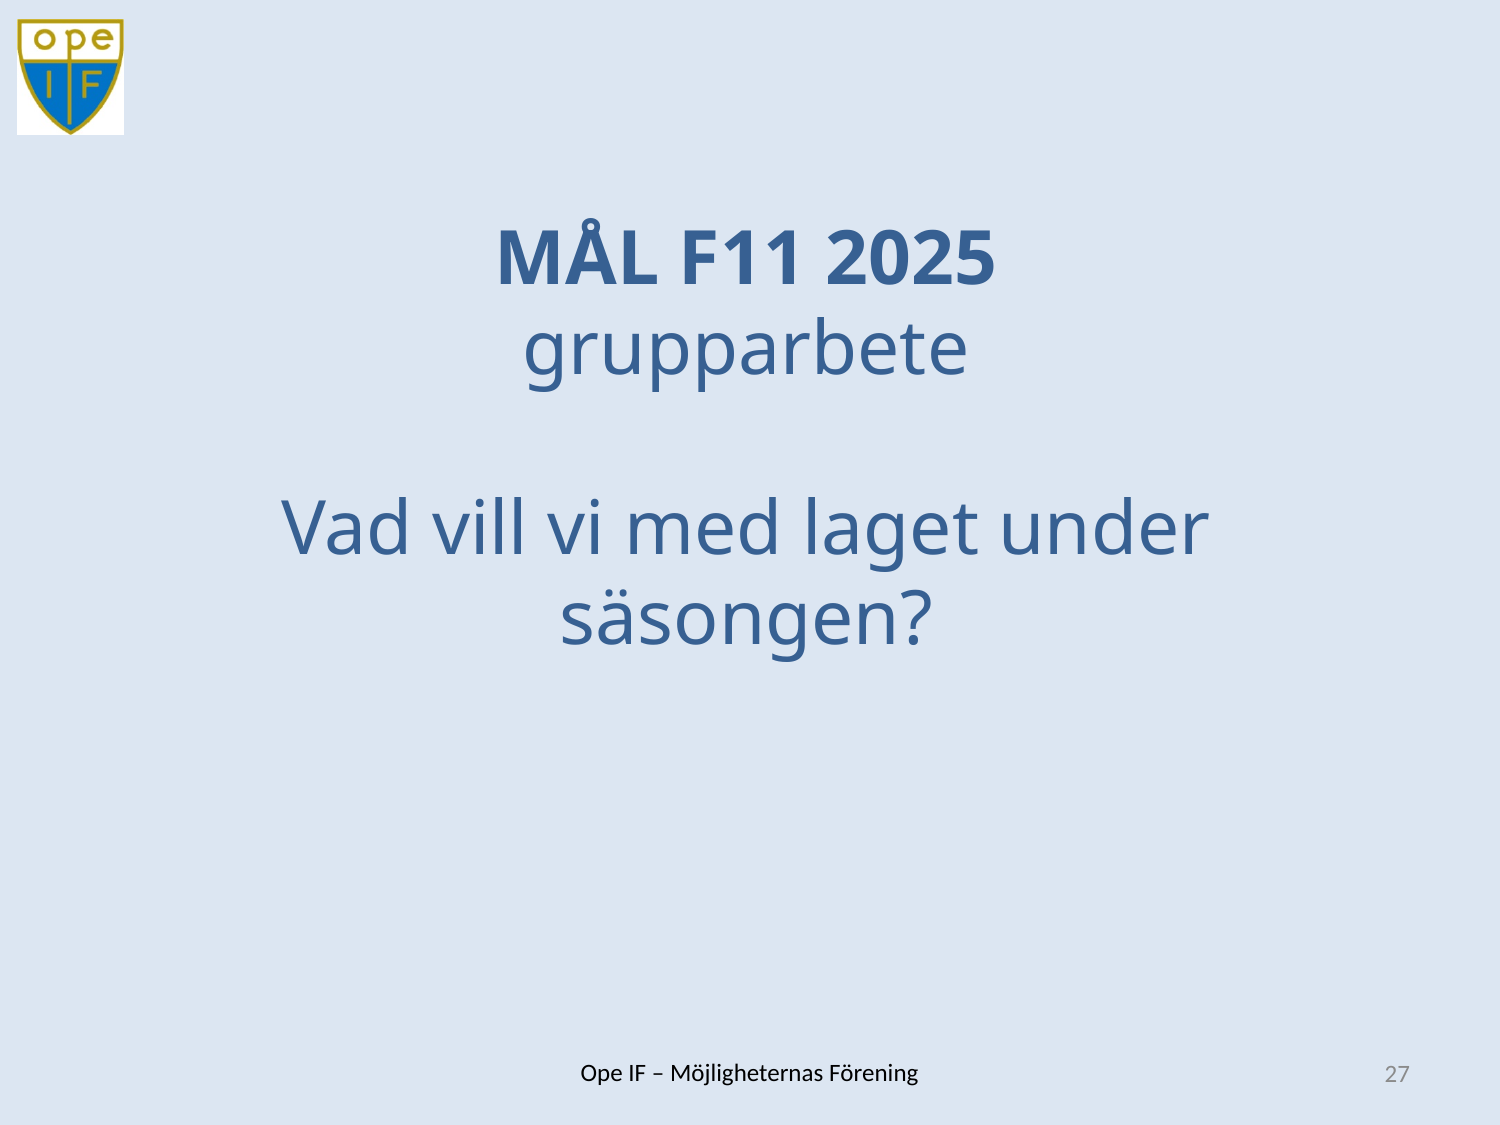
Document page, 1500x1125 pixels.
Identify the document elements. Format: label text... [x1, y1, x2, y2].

picture [17, 19, 124, 135]
slide_number 27 [1074, 1042, 1425, 1103]
text_box MÅL F11 2025 grupparbete Vad vill vi med laget under säsongen? [71, 385, 1422, 573]
